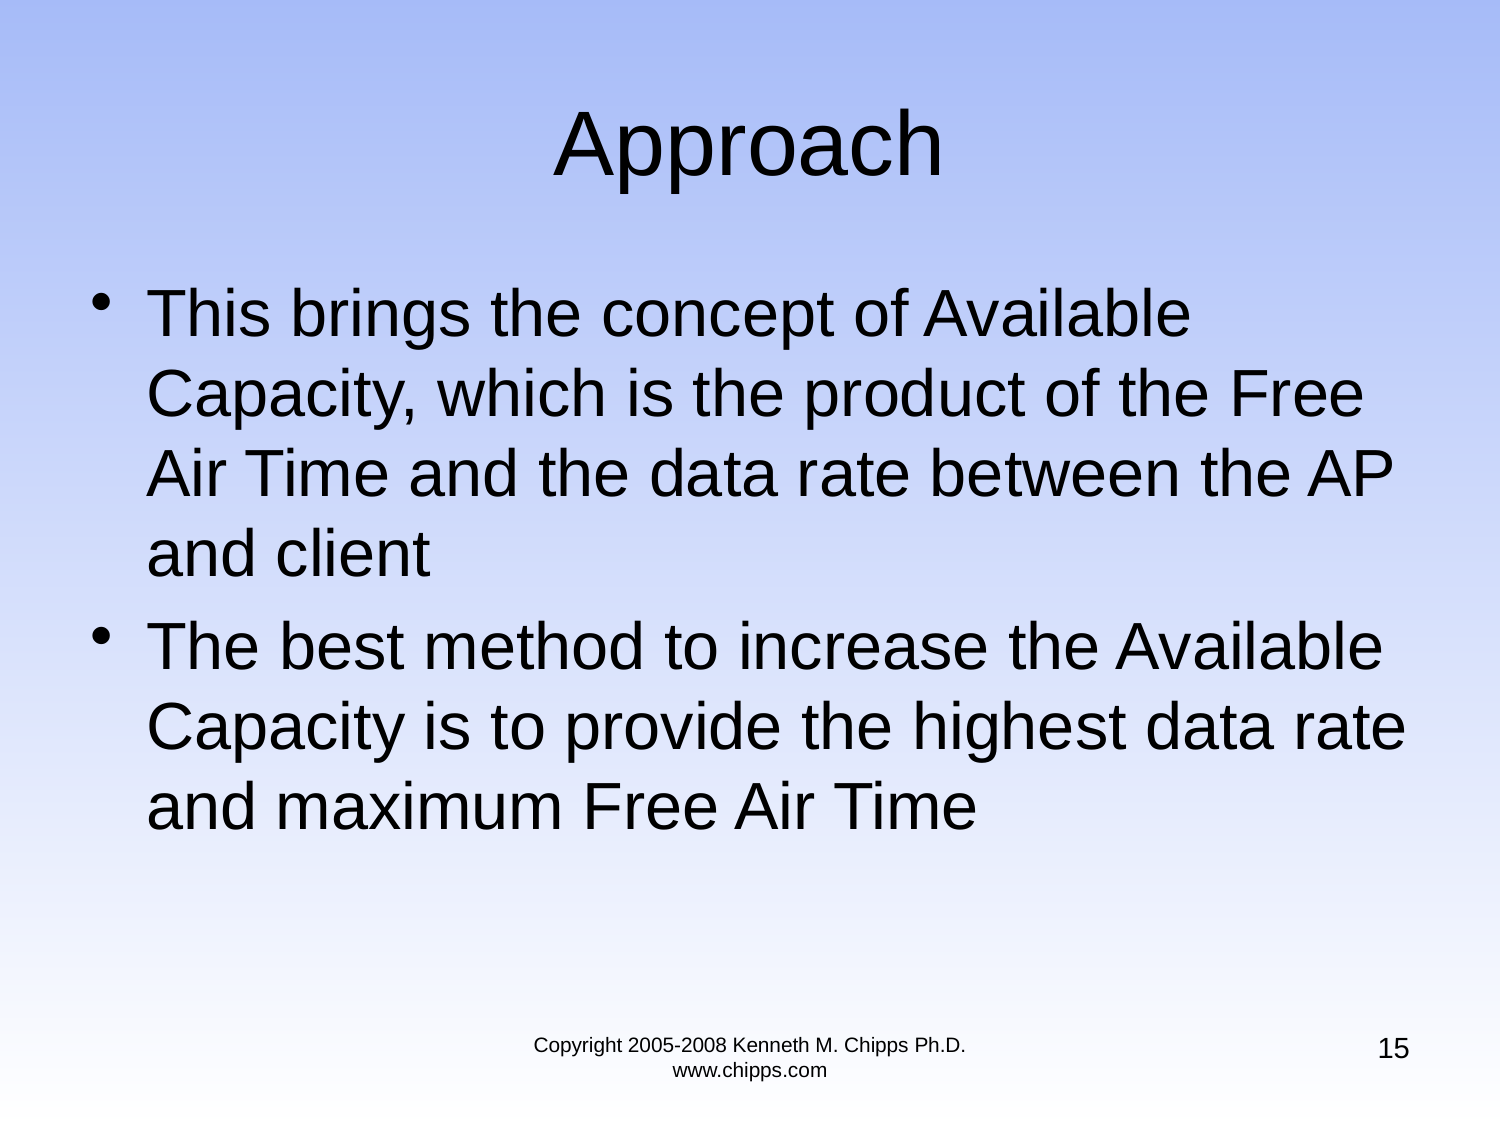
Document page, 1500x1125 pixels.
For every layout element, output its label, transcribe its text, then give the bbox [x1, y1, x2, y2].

list This brings the concept of Available Capacity, which is the product of the Free Air Time and the data rate between the AP and client The best method to increase the Available Capacity is to provide the highest data rate and maximum Free Air Time [75, 262, 1425, 1005]
title Approach [75, 45, 1425, 233]
footer Copyright 2005-2008 Kenneth M. Chipps Ph.D. www.chipps.com [449, 1024, 1051, 1103]
slide_number 15 [1074, 1021, 1426, 1101]
